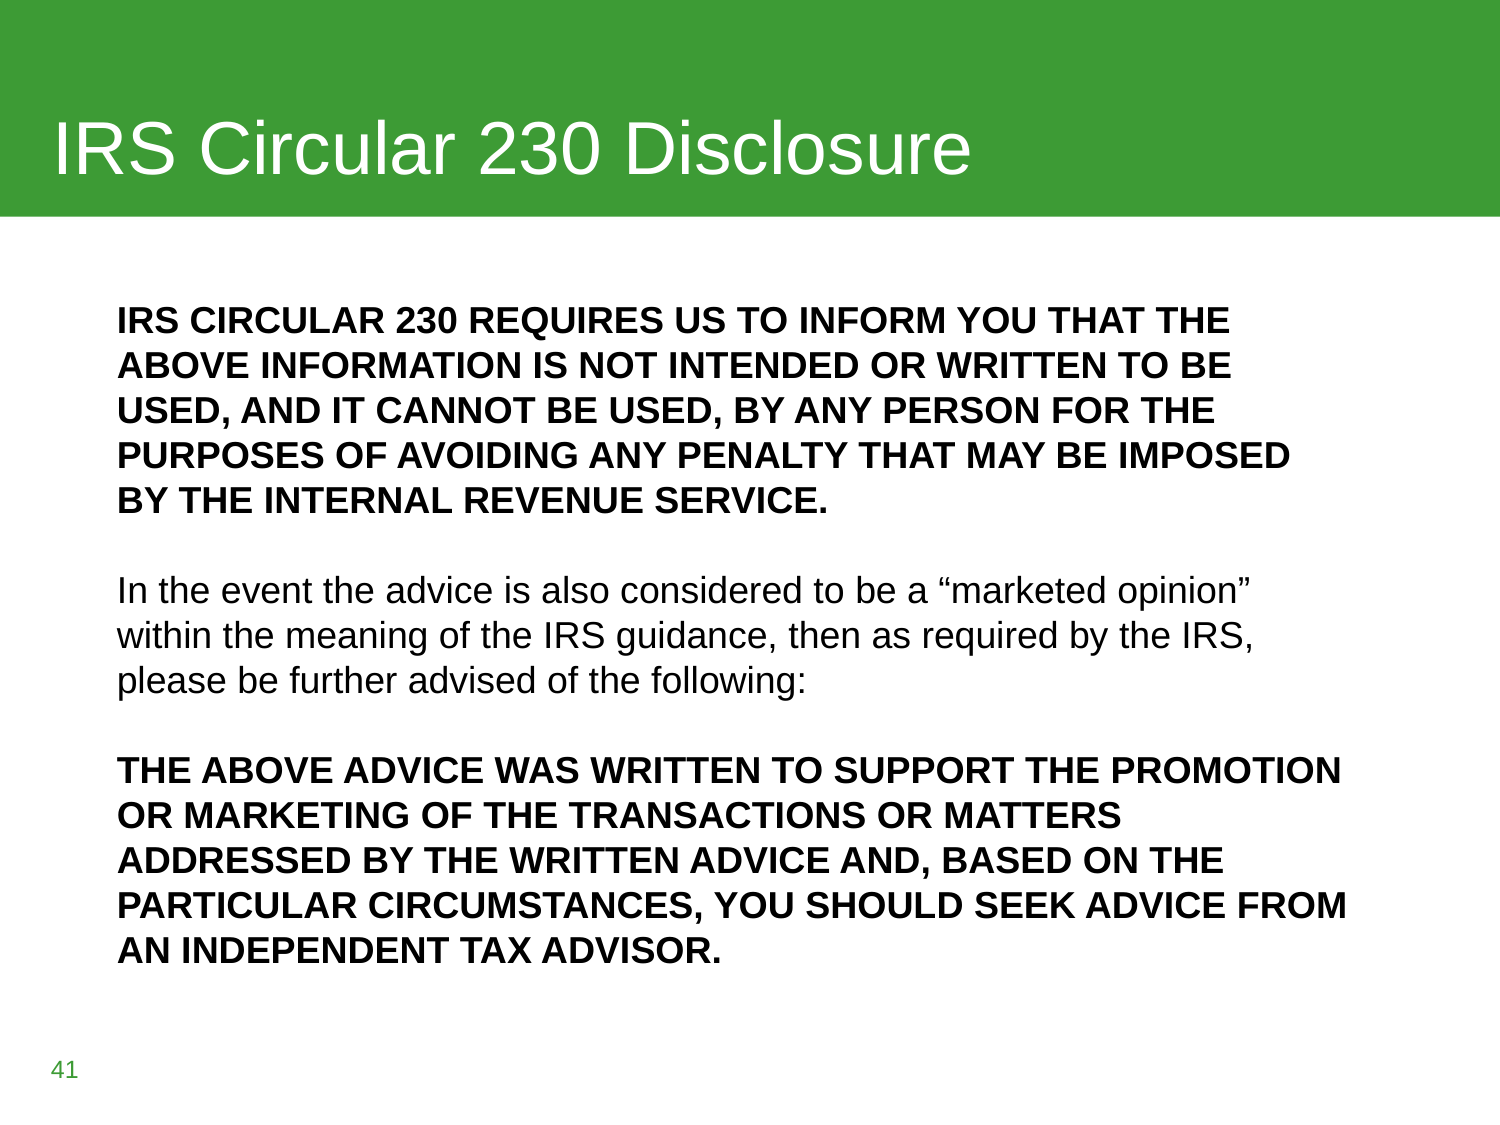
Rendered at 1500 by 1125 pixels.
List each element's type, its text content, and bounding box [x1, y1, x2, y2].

slide_number 41 [35, 1038, 121, 1098]
text_box IRS CIRCULAR 230 REQUIRES US TO INFORM YOU THAT THE ABOVE INFORMATION IS NOT INTENDED OR WRITTEN TO BE USED, AND IT CANNOT BE USED, BY ANY PERSON FOR THE PURPOSES OF AVOIDING ANY PENALTY THAT MAY BE IMPOSED BY THE INTERNAL REVENUE SERVICE. In the event the advice is also considered to be a “marketed opinion” within the meaning of the IRS guidance, then as required by the IRS, please be further advised of the following: THE ABOVE ADVICE WAS WRITTEN TO SUPPORT THE PROMOTION OR MARKETING OF THE TRANSACTIONS OR MATTERS ADDRESSED BY THE WRITTEN ADVICE AND, BASED ON THE PARTICULAR CIRCUMSTANCES, YOU SHOULD SEEK ADVICE FROM AN INDEPENDENT TAX ADVISOR. [102, 288, 1363, 979]
title IRS Circular 230 Disclosure [37, 23, 1463, 199]
